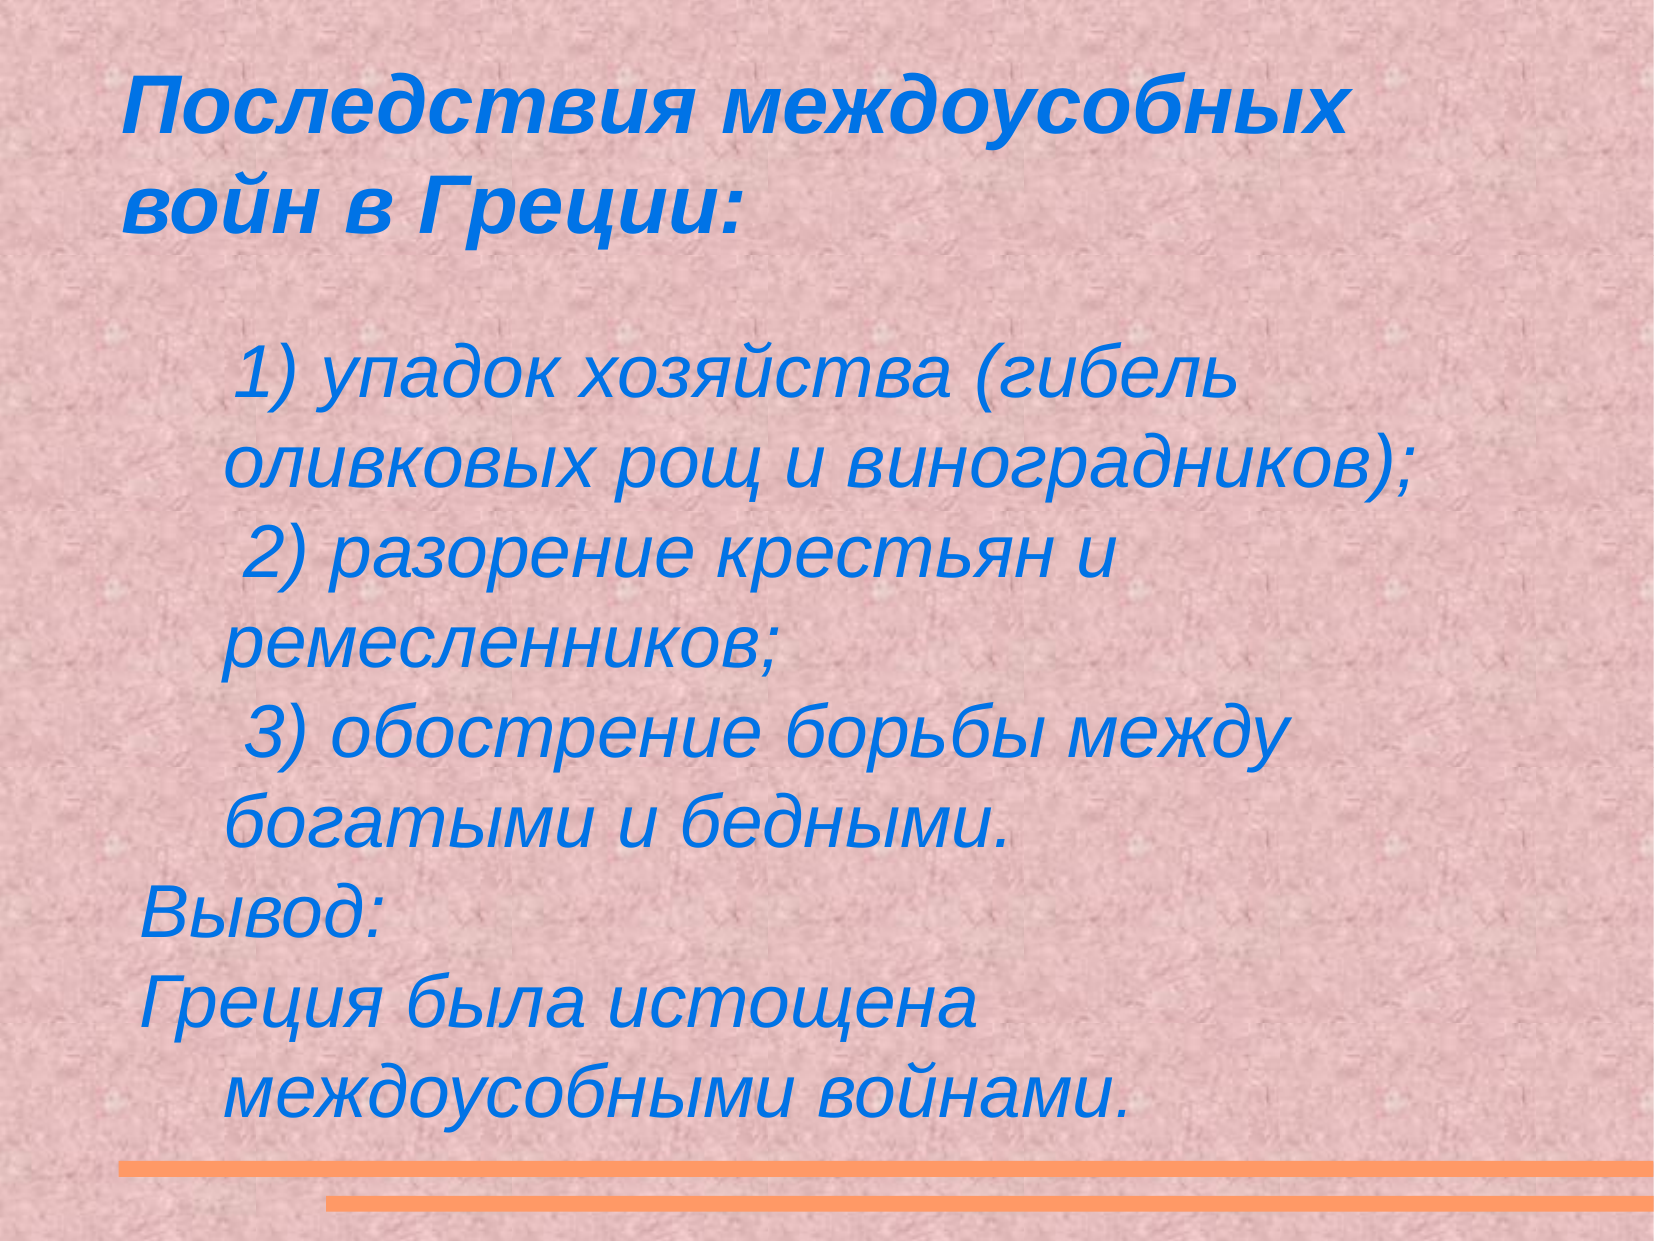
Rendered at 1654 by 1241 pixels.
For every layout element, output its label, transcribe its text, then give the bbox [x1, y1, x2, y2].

list 1) упадок хозяйства (гибель оливковых рощ и виноградников); 2) разорение крестьян и ремесленников; 3) обострение борьбы между богатыми и бедными. Вывод: Греция была истощена междоусобными войнами. [121, 321, 1561, 1132]
title Последствия междоусобных войн в Греции: [121, 46, 1534, 254]
picture [0, 0, 1654, 1241]
